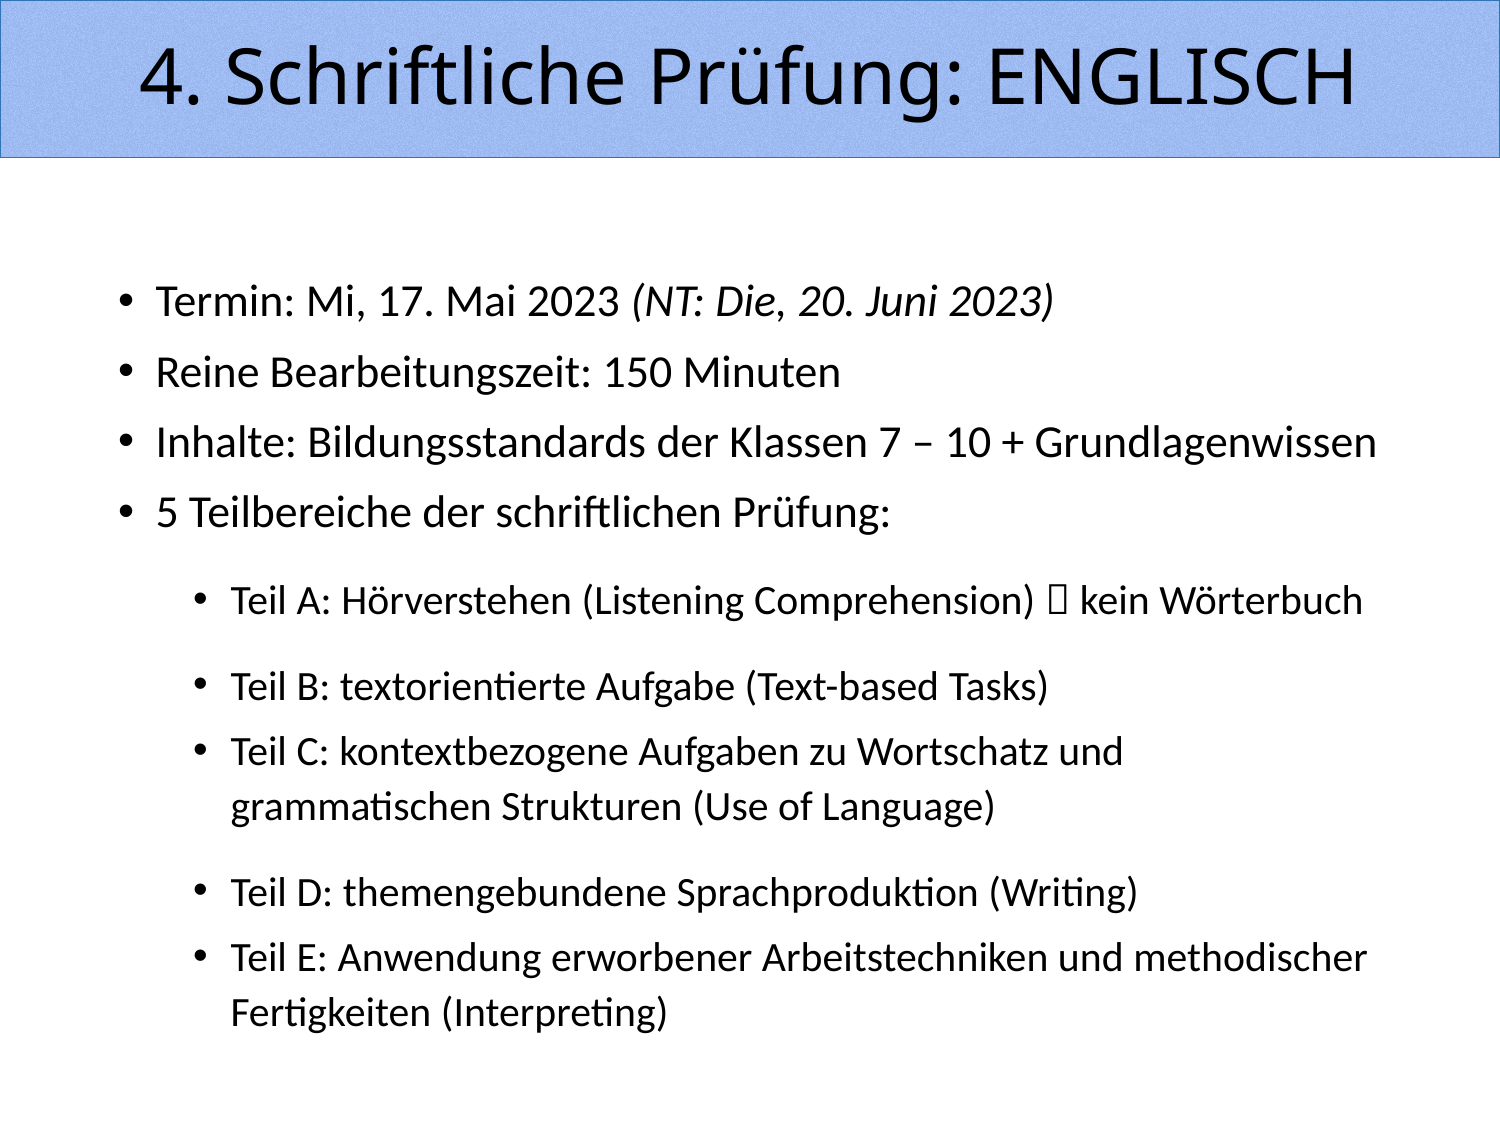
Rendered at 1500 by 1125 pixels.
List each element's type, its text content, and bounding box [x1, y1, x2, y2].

title 4. Schriftliche Prüfung: ENGLISCH [103, 26, 1397, 134]
list Termin: Mi, 17. Mai 2023 (NT: Die, 20. Juni 2023) Reine Bearbeitungszeit: 150 Minuten Inhalte: Bildungsstandards der Klassen 7 – 10 + Grundlagenwissen 5 Teilbereiche der schriftlichen Prüfung: Teil A: Hörverstehen (Listening Comprehension)  kein Wörterbuch Teil B: textorientierte Aufgabe (Text-based Tasks) Teil C: kontextbezogene Aufgaben zu Wortschatz und grammatischen Strukturen (Use of Language) Teil D: themengebundene Sprachproduktion (Writing) Teil E: Anwendung erworbener Arbeitstechniken und methodischer Fertigkeiten (Interpreting) [103, 269, 1397, 1075]
